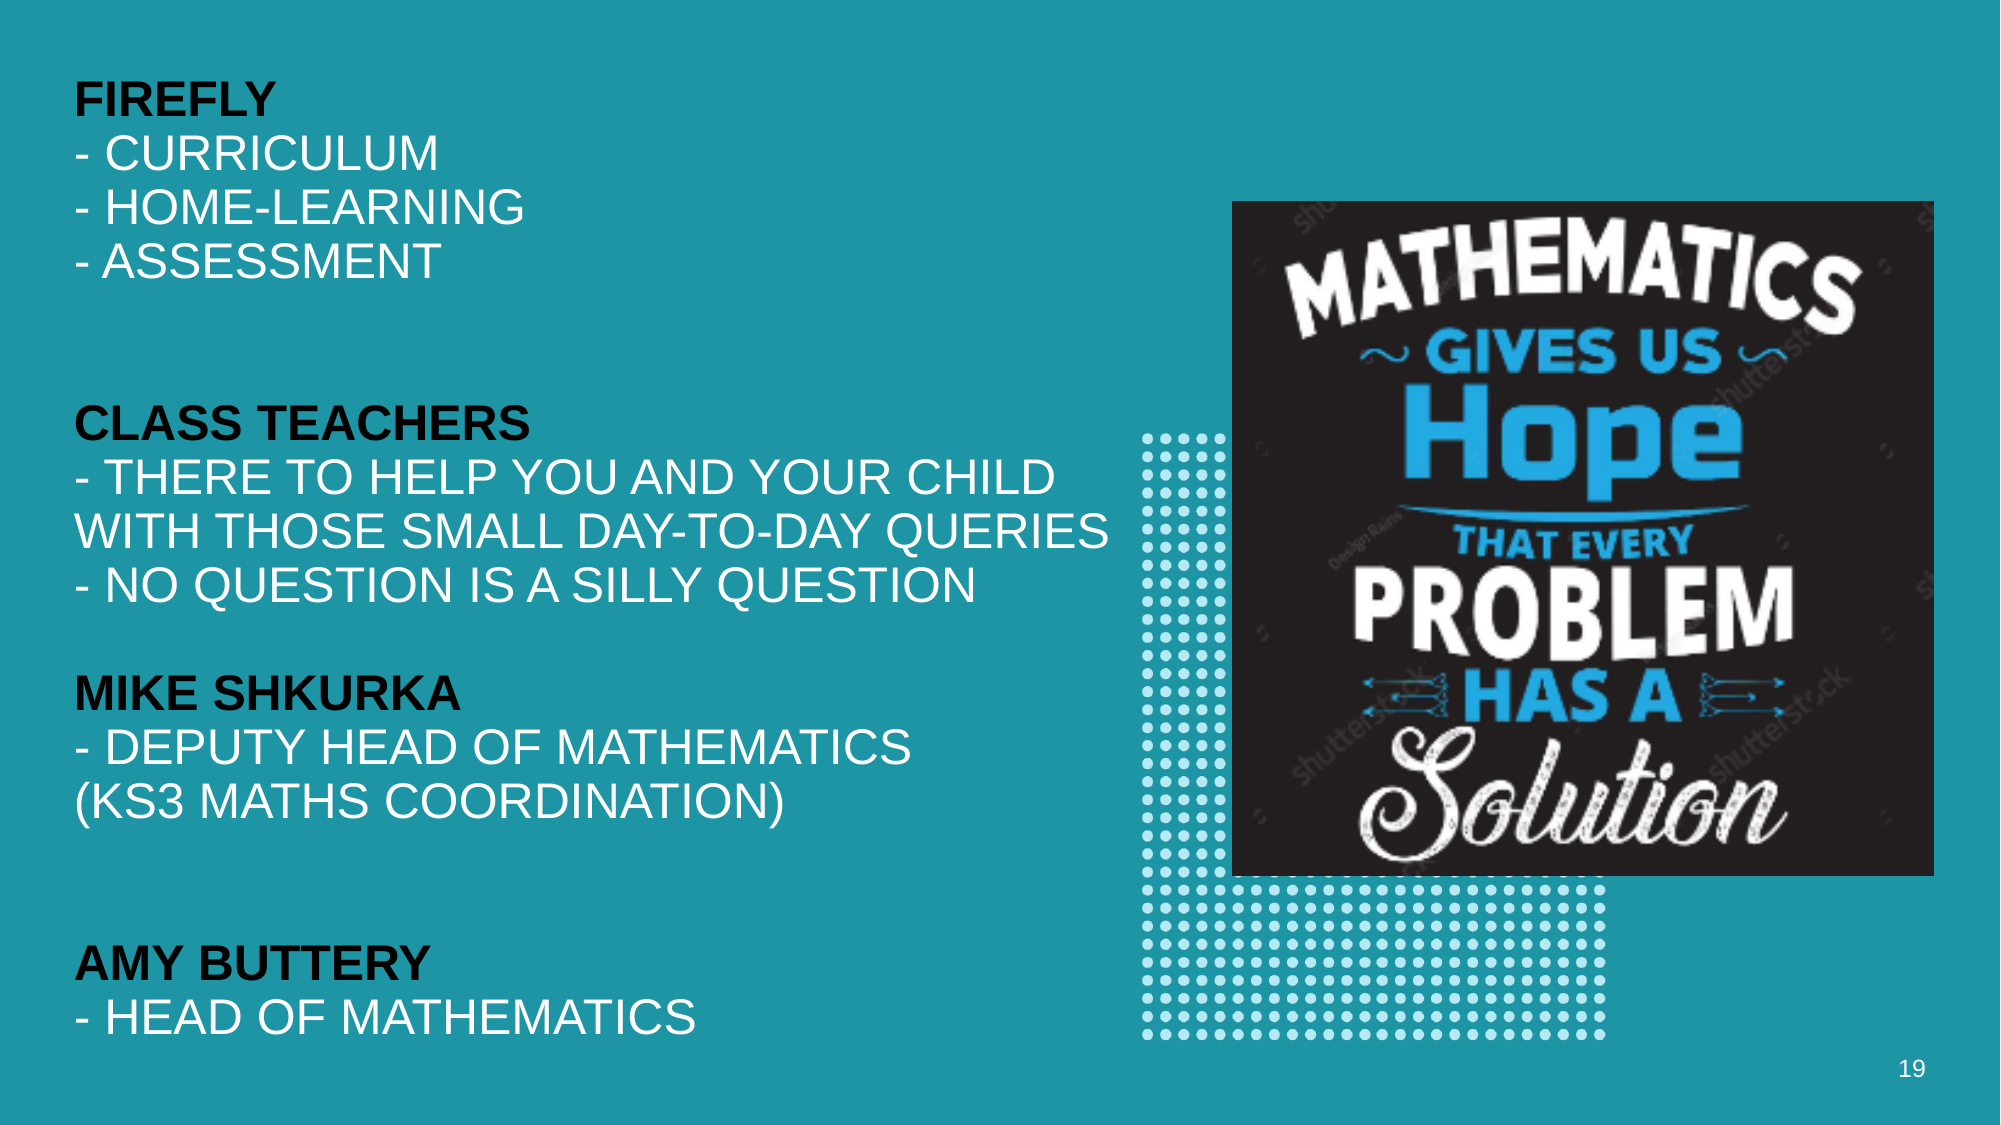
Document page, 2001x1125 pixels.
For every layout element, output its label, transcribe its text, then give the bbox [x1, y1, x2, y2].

title Firefly - curriculum - home-learning - assessment class teachers - there to help you and your child with those small day-to-day queries - no question is a silly question Mike Shkurka - Deputy head of mathematics (KS3 maths coordination) Amy Buttery - Head of mathematics - [73, 73, 1926, 205]
picture [1137, 201, 1934, 1043]
slide_number 19 [1476, 1052, 1926, 1113]
list [73, 242, 981, 882]
